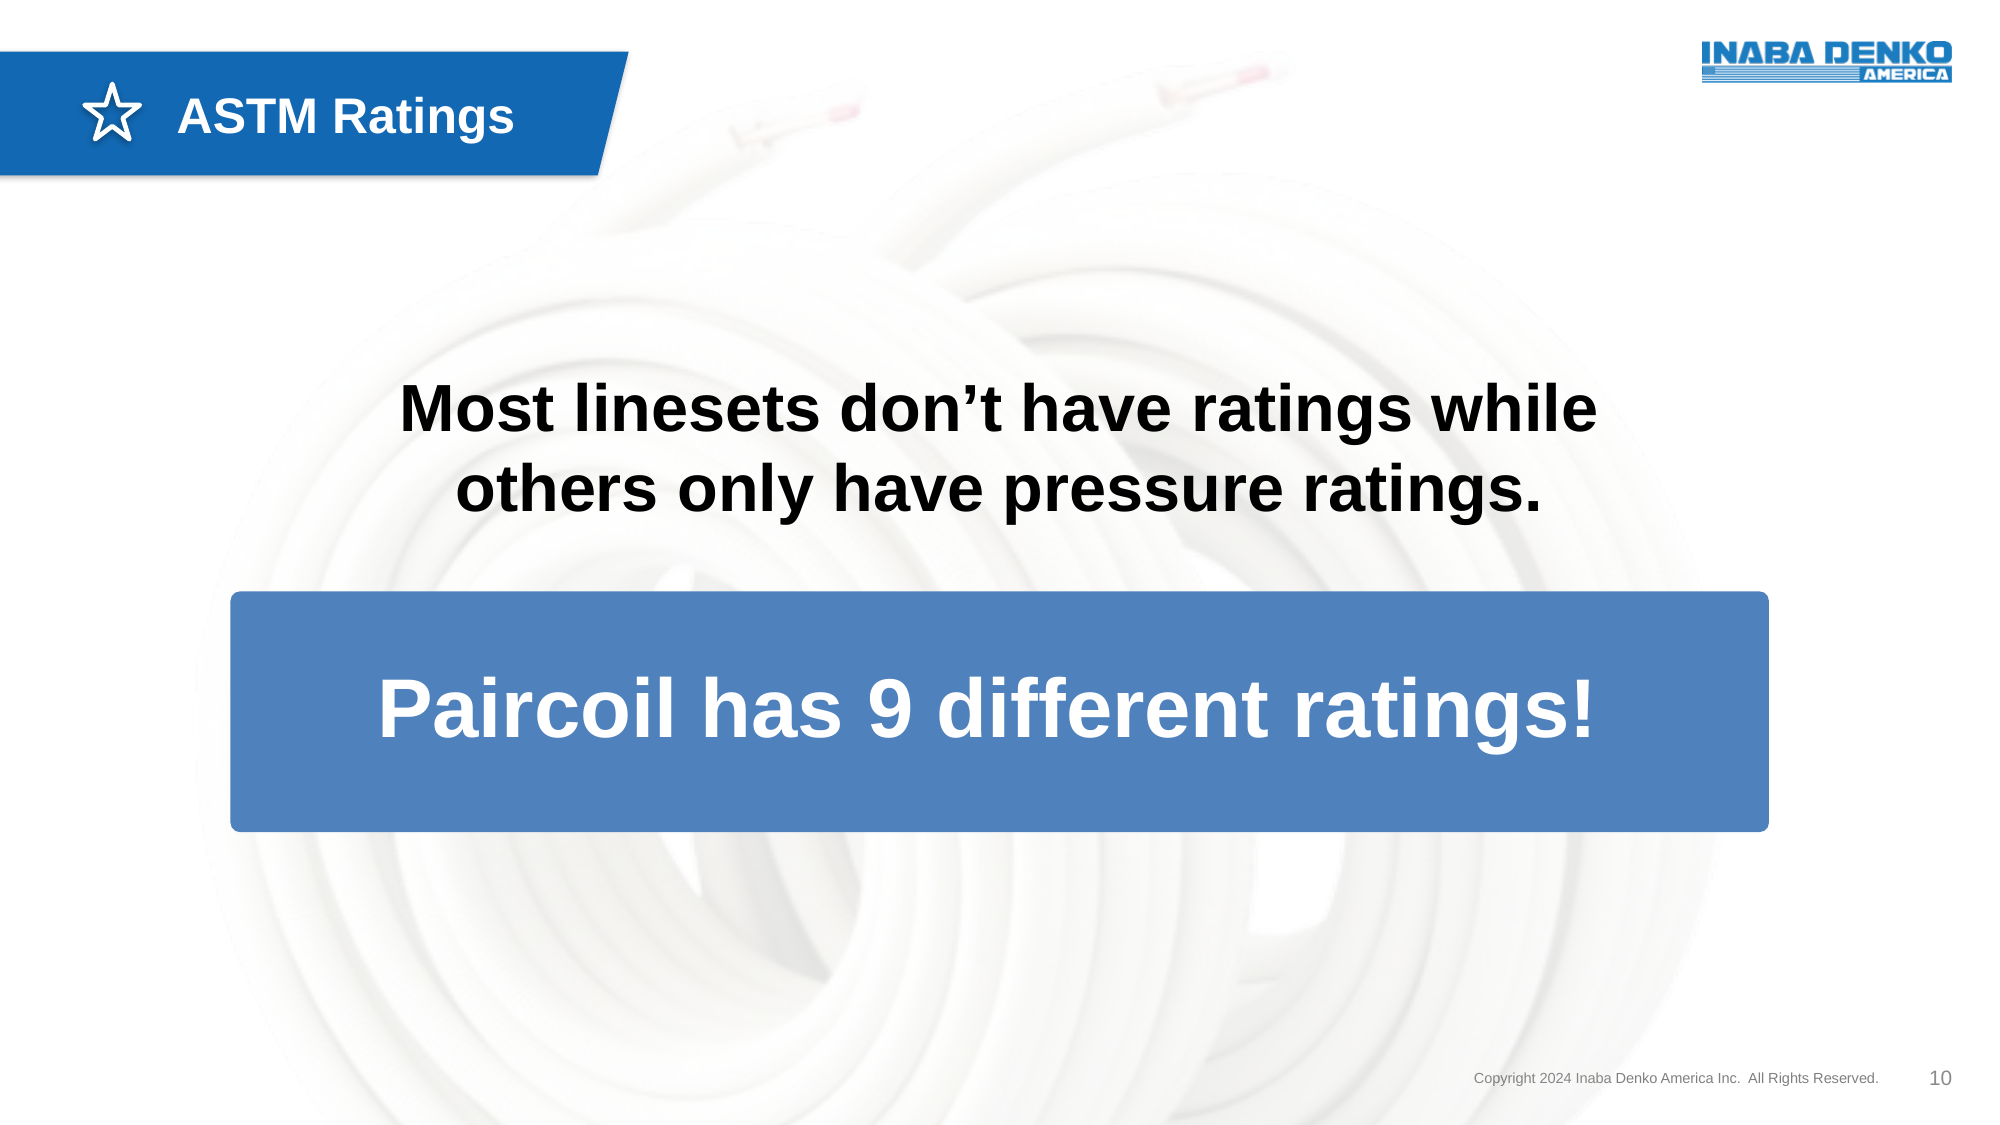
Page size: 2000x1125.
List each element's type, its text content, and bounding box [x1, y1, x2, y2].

picture [1702, 41, 1952, 83]
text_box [0, 51, 629, 176]
text_box Most linesets don’t have ratings while others only have pressure ratings. [379, 357, 1620, 532]
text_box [230, 591, 1770, 833]
